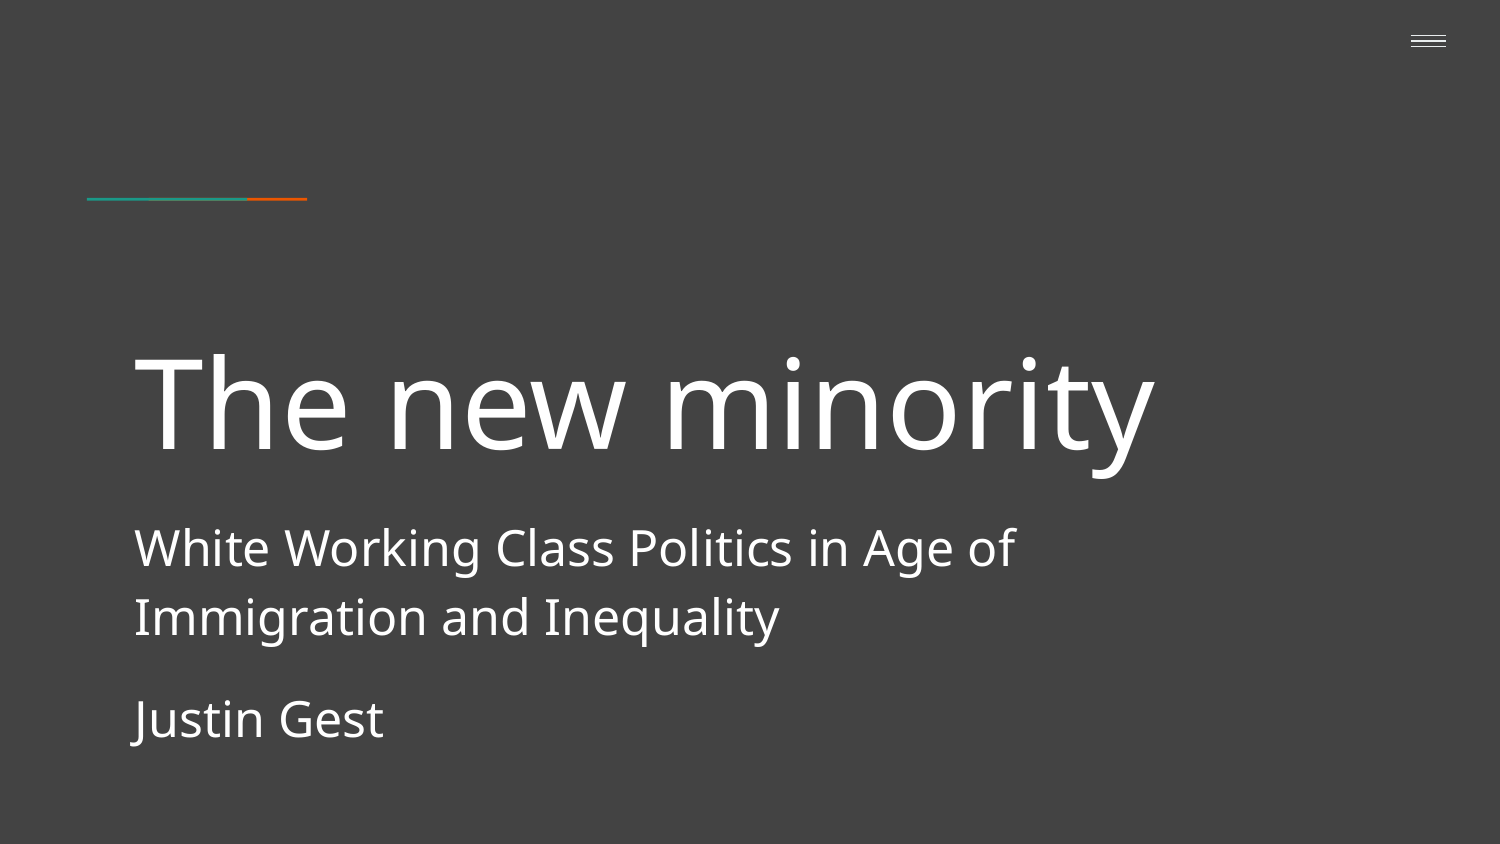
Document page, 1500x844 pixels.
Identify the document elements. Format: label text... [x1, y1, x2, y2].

list The new minority White Working Class Politics in Age of Immigration and Inequality Justin Gest [119, 286, 1270, 719]
